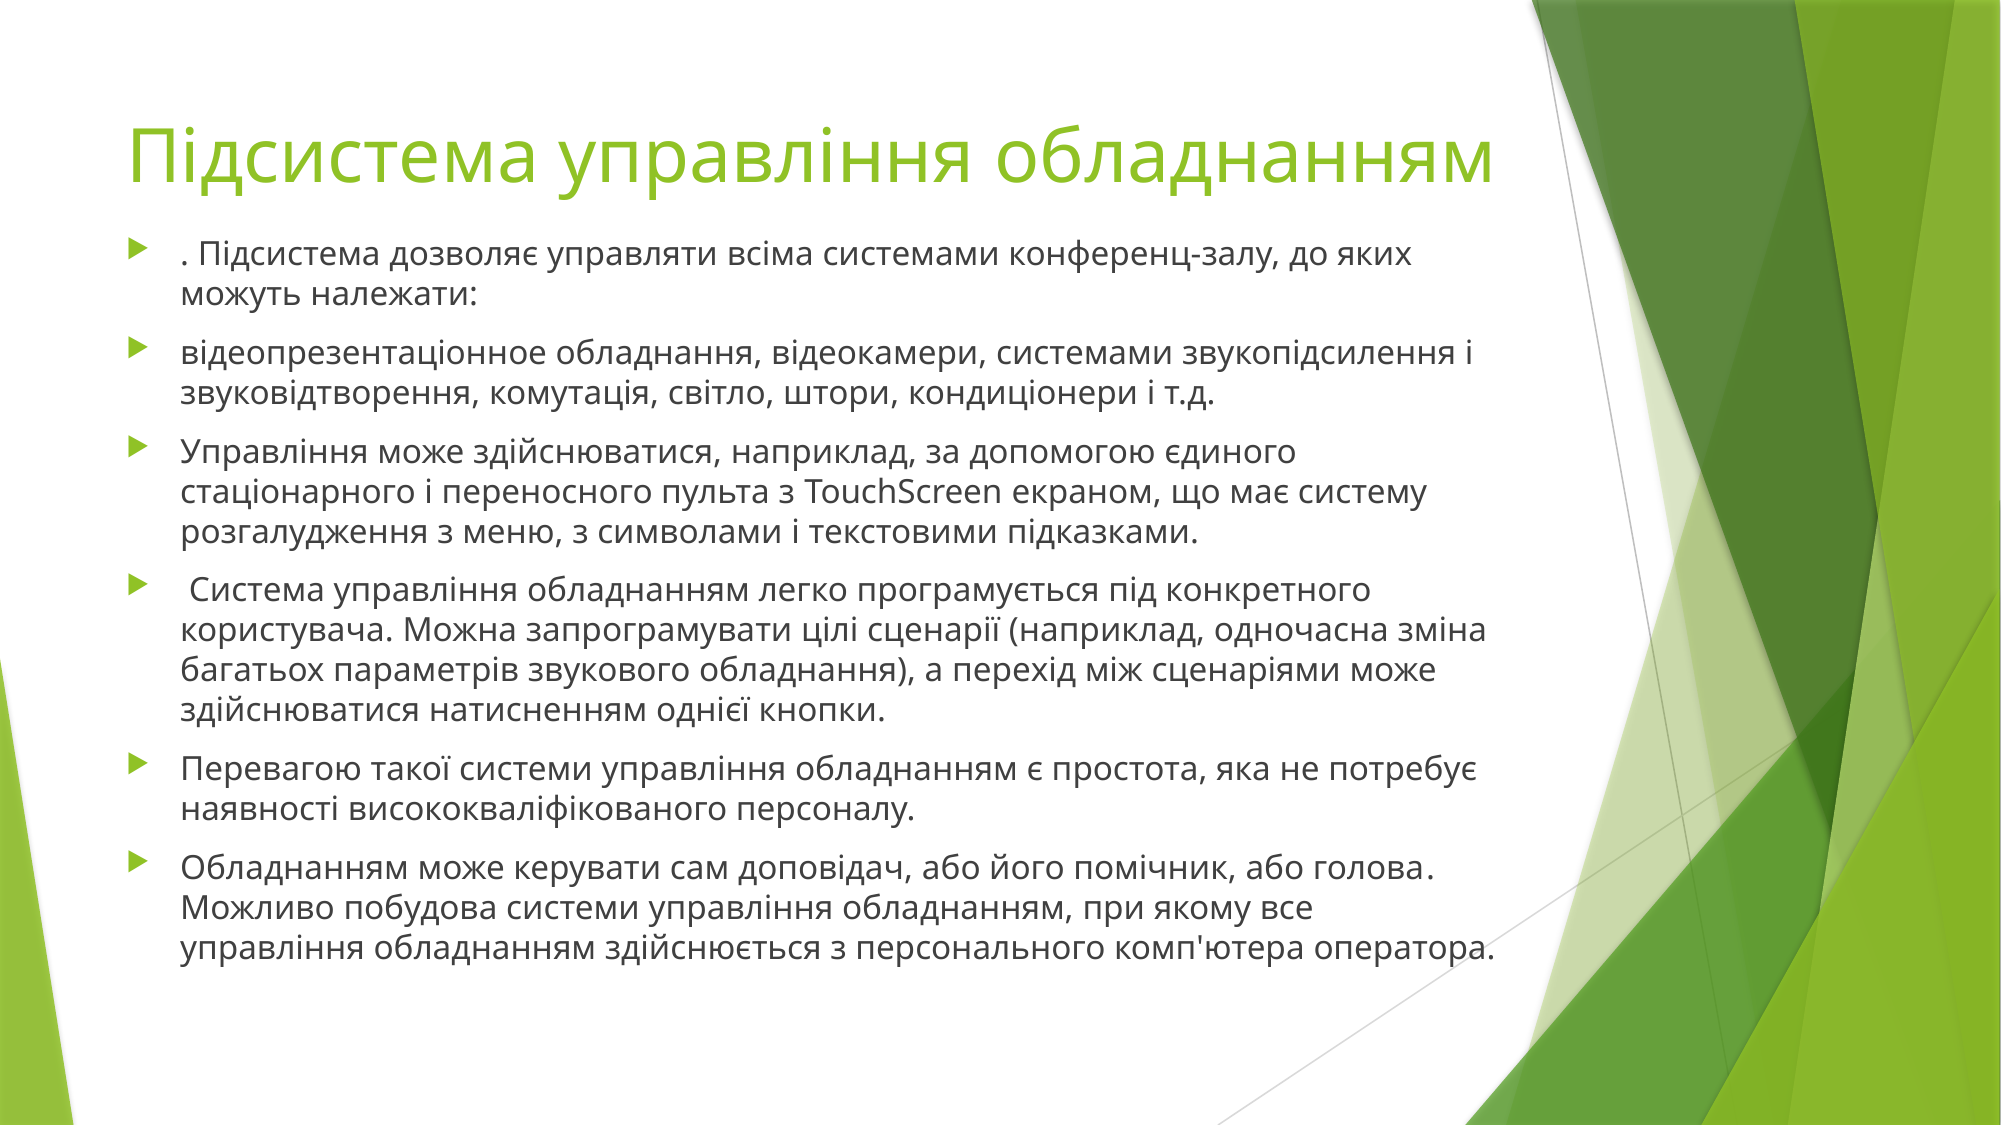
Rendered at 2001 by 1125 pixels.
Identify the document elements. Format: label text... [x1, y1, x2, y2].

list . Підсистема дозволяє управляти всіма системами конференц-залу, до яких можуть належати: відеопрезентаціонное обладнання, відеокамери, системами звукопідсилення і звуковідтворення, комутація, світло, штори, кондиціонери і т.д. Управління може здійснюватися, наприклад, за допомогою єдиного стаціонарного і переносного пульта з TouchScreen екраном, що має систему розгалудження з меню, з символами і текстовими підказками. Система управління обладнанням легко програмується під конкретного користувача. Можна запрограмувати цілі сценарії (наприклад, одночасна зміна багатьох параметрів звукового обладнання), а перехід між сценаріями може здійснюватися натисненням однієї кнопки. Перевагою такої системи управління обладнанням є простота, яка не потребує наявності висококваліфікованого персоналу. Обладнанням може керувати сам доповідач, або його помічник, або голова. Можливо побудова системи управління обладнанням, при якому все управління обладнанням здійснюється з персонального комп'ютера оператора. [111, 224, 1522, 992]
title Підсистема управління обладнанням [111, 99, 1522, 224]
